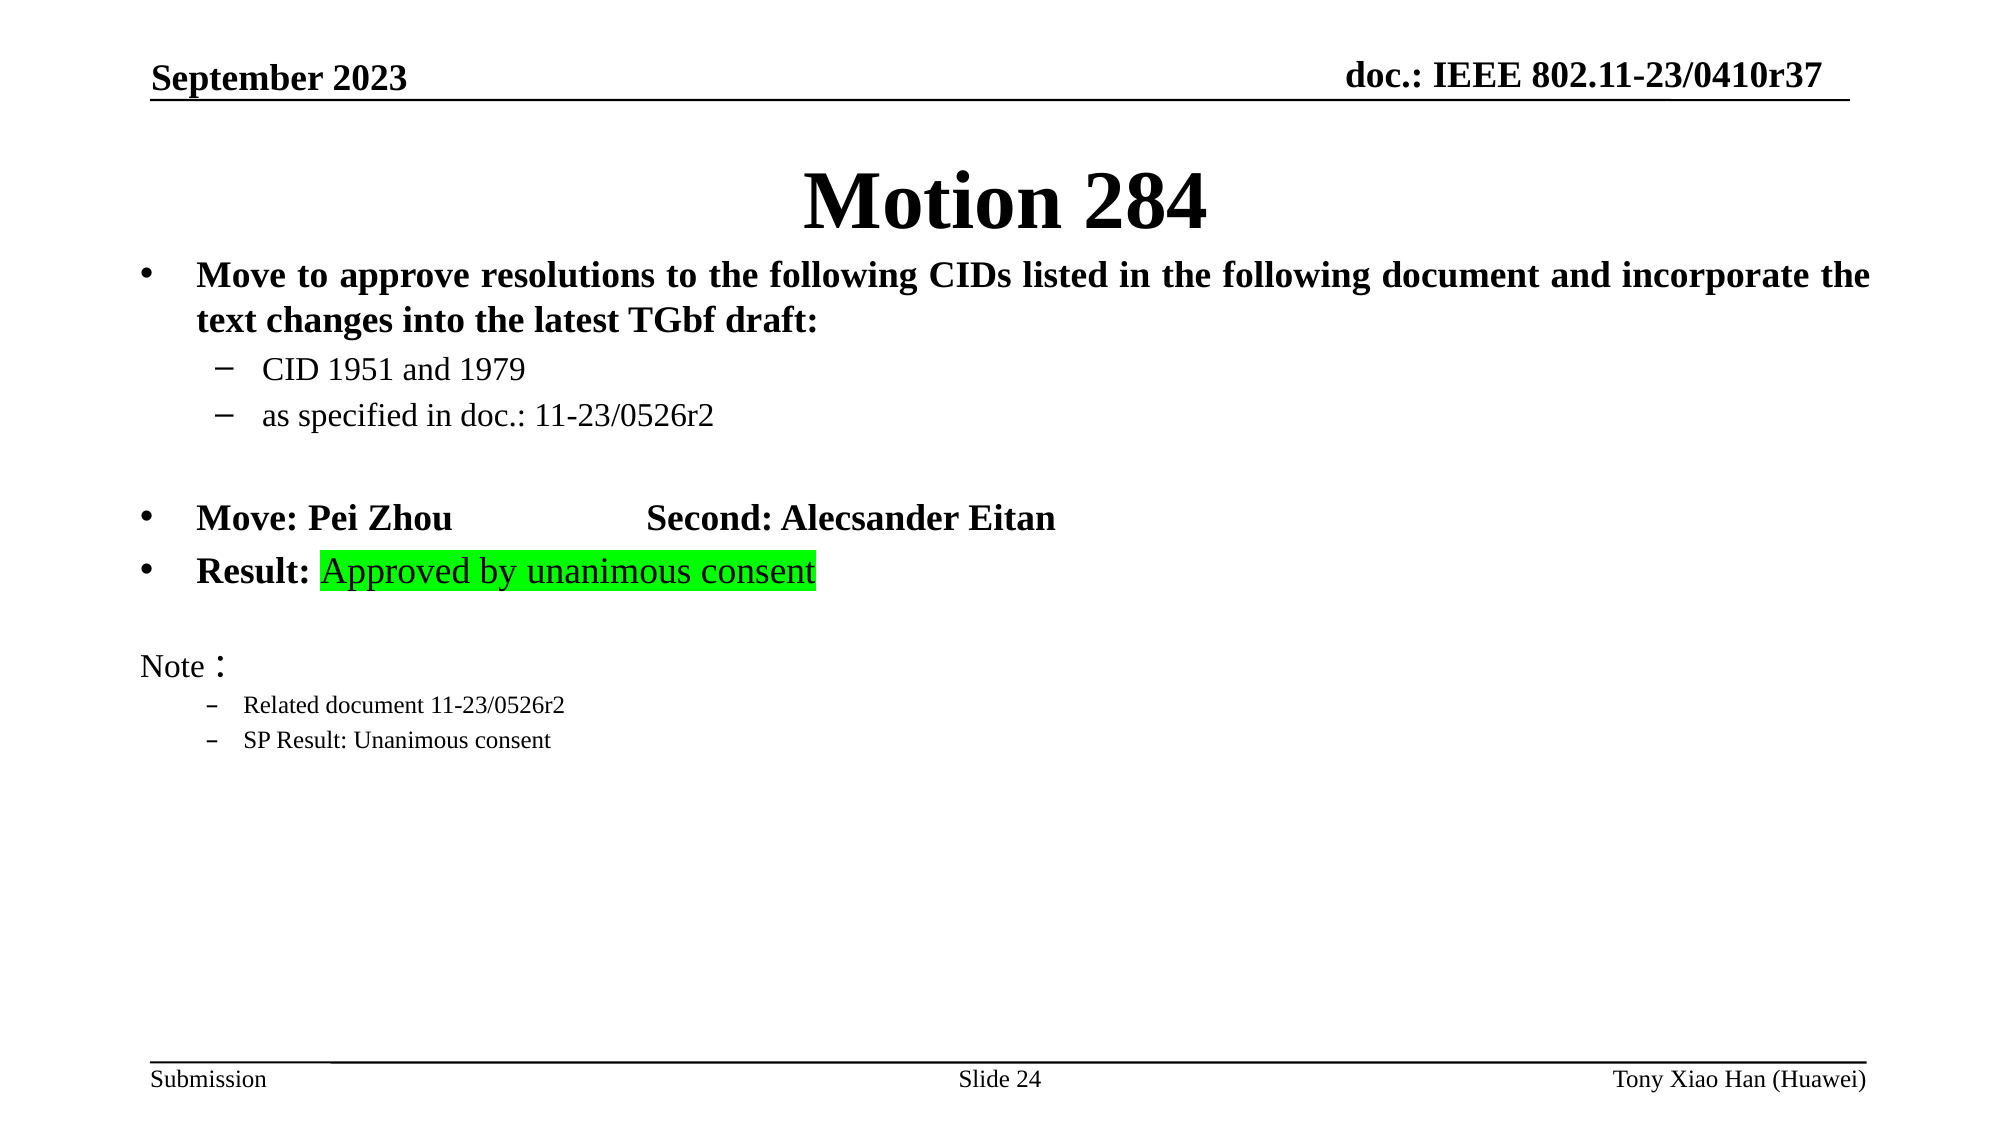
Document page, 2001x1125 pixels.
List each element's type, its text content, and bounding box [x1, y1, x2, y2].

text_box Move to approve resolutions to the following CIDs listed in the following document and incorporate the text changes into the latest TGbf draft: CID 1951 and 1979 as specified in doc.: 11-23/0526r2 Move: Pei Zhou Second: Alecsander Eitan Result: Approved by unanimous consent Note： Related document 11-23/0526r2 SP Result: Unanimous consent [125, 212, 1888, 900]
text_box Motion 284 [368, 137, 1644, 212]
